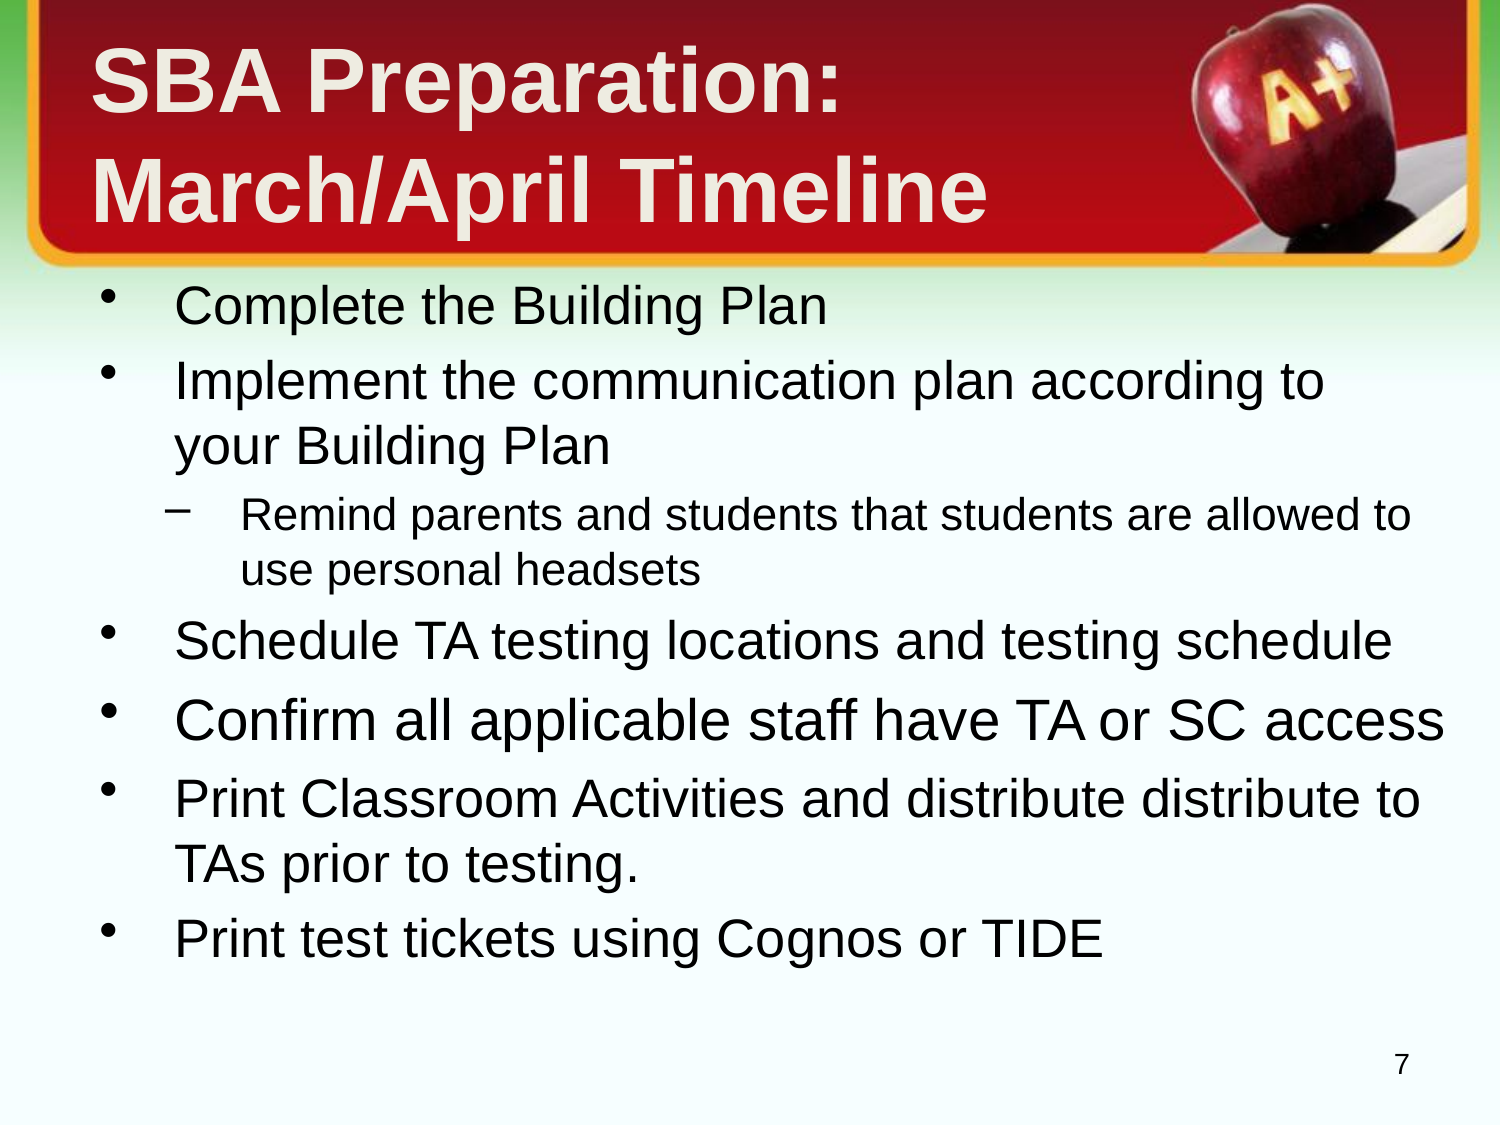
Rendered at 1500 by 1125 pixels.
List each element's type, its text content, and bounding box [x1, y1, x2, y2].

slide_number 7 [1074, 1037, 1426, 1101]
title SBA Preparation: March/April Timeline [74, 37, 1288, 226]
picture [0, 0, 1500, 1125]
list Complete the Building Plan Implement the communication plan according to your Building Plan Remind parents and students that students are allowed to use personal headsets Schedule TA testing locations and testing schedule Confirm all applicable staff have TA or SC access Print Classroom Activities and distribute distribute to TAs prior to testing. Print test tickets using Cognos or TIDE ‬ [74, 262, 1463, 1013]
